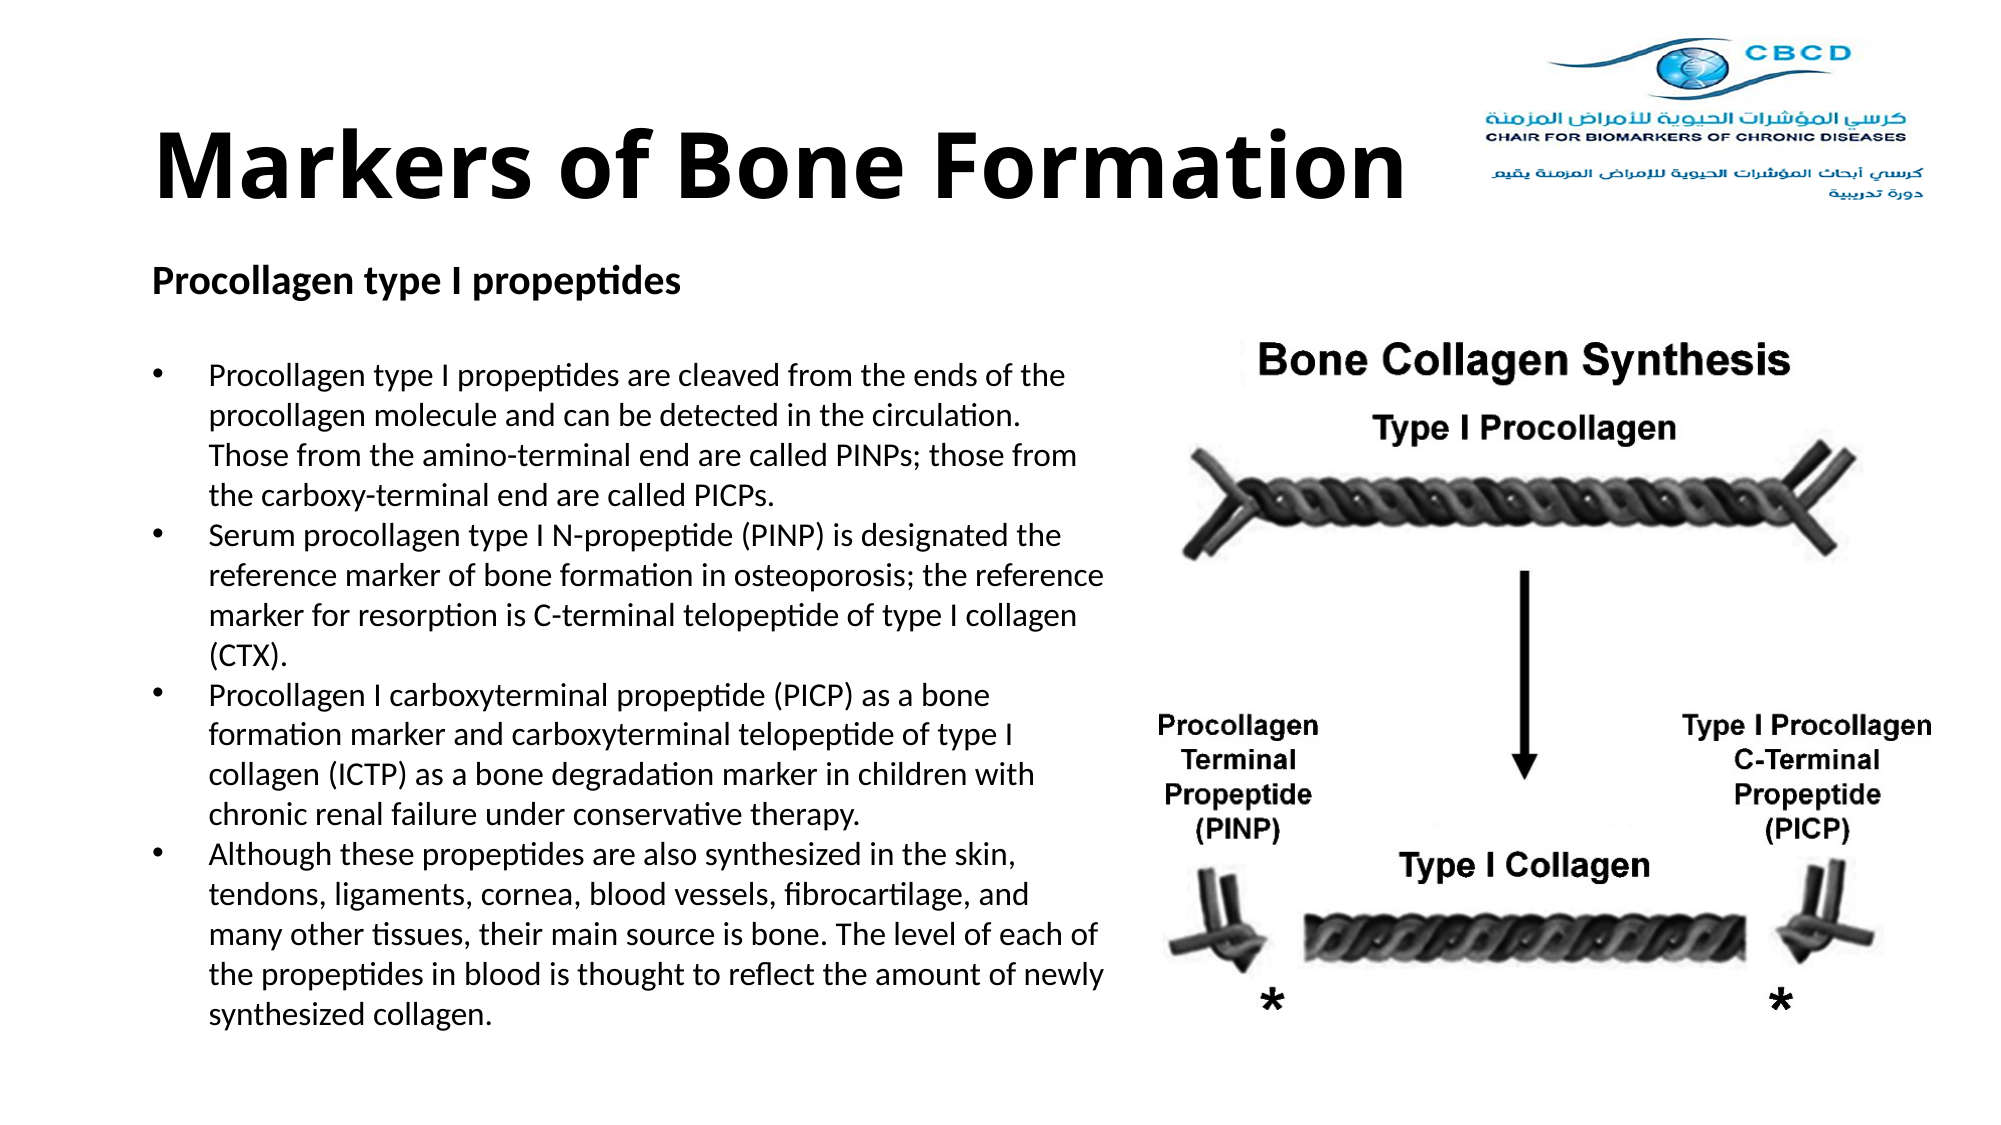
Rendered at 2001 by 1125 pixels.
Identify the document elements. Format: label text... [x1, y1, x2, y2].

picture [1159, 339, 1931, 1010]
picture [1475, 27, 1931, 201]
title Markers of Bone Formation [137, 59, 1863, 278]
text_box Procollagen type I propeptides Procollagen type I propeptides are cleaved from the ends of the procollagen molecule and can be detected in the circulation. Those from the amino-terminal end are called PINPs; those from the carboxy-terminal end are called PICPs. Serum procollagen type I N-propeptide (PINP) is designated the reference marker of bone formation in osteoporosis; the reference marker for resorption is C-terminal telopeptide of type I collagen (CTX). Procollagen I carboxyterminal propeptide (PICP) as a bone formation marker and carboxyterminal telopeptide of type I collagen (ICTP) as a bone degradation marker in children with chronic renal failure under conservative therapy. Although these propeptides are also synthesized in the skin, tendons, ligaments, cornea, blood vessels, fibrocartilage, and many other tissues, their main source is bone. The level of each of the propeptides in blood is thought to reflect the amount of newly synthesized collagen. [137, 278, 1123, 1040]
